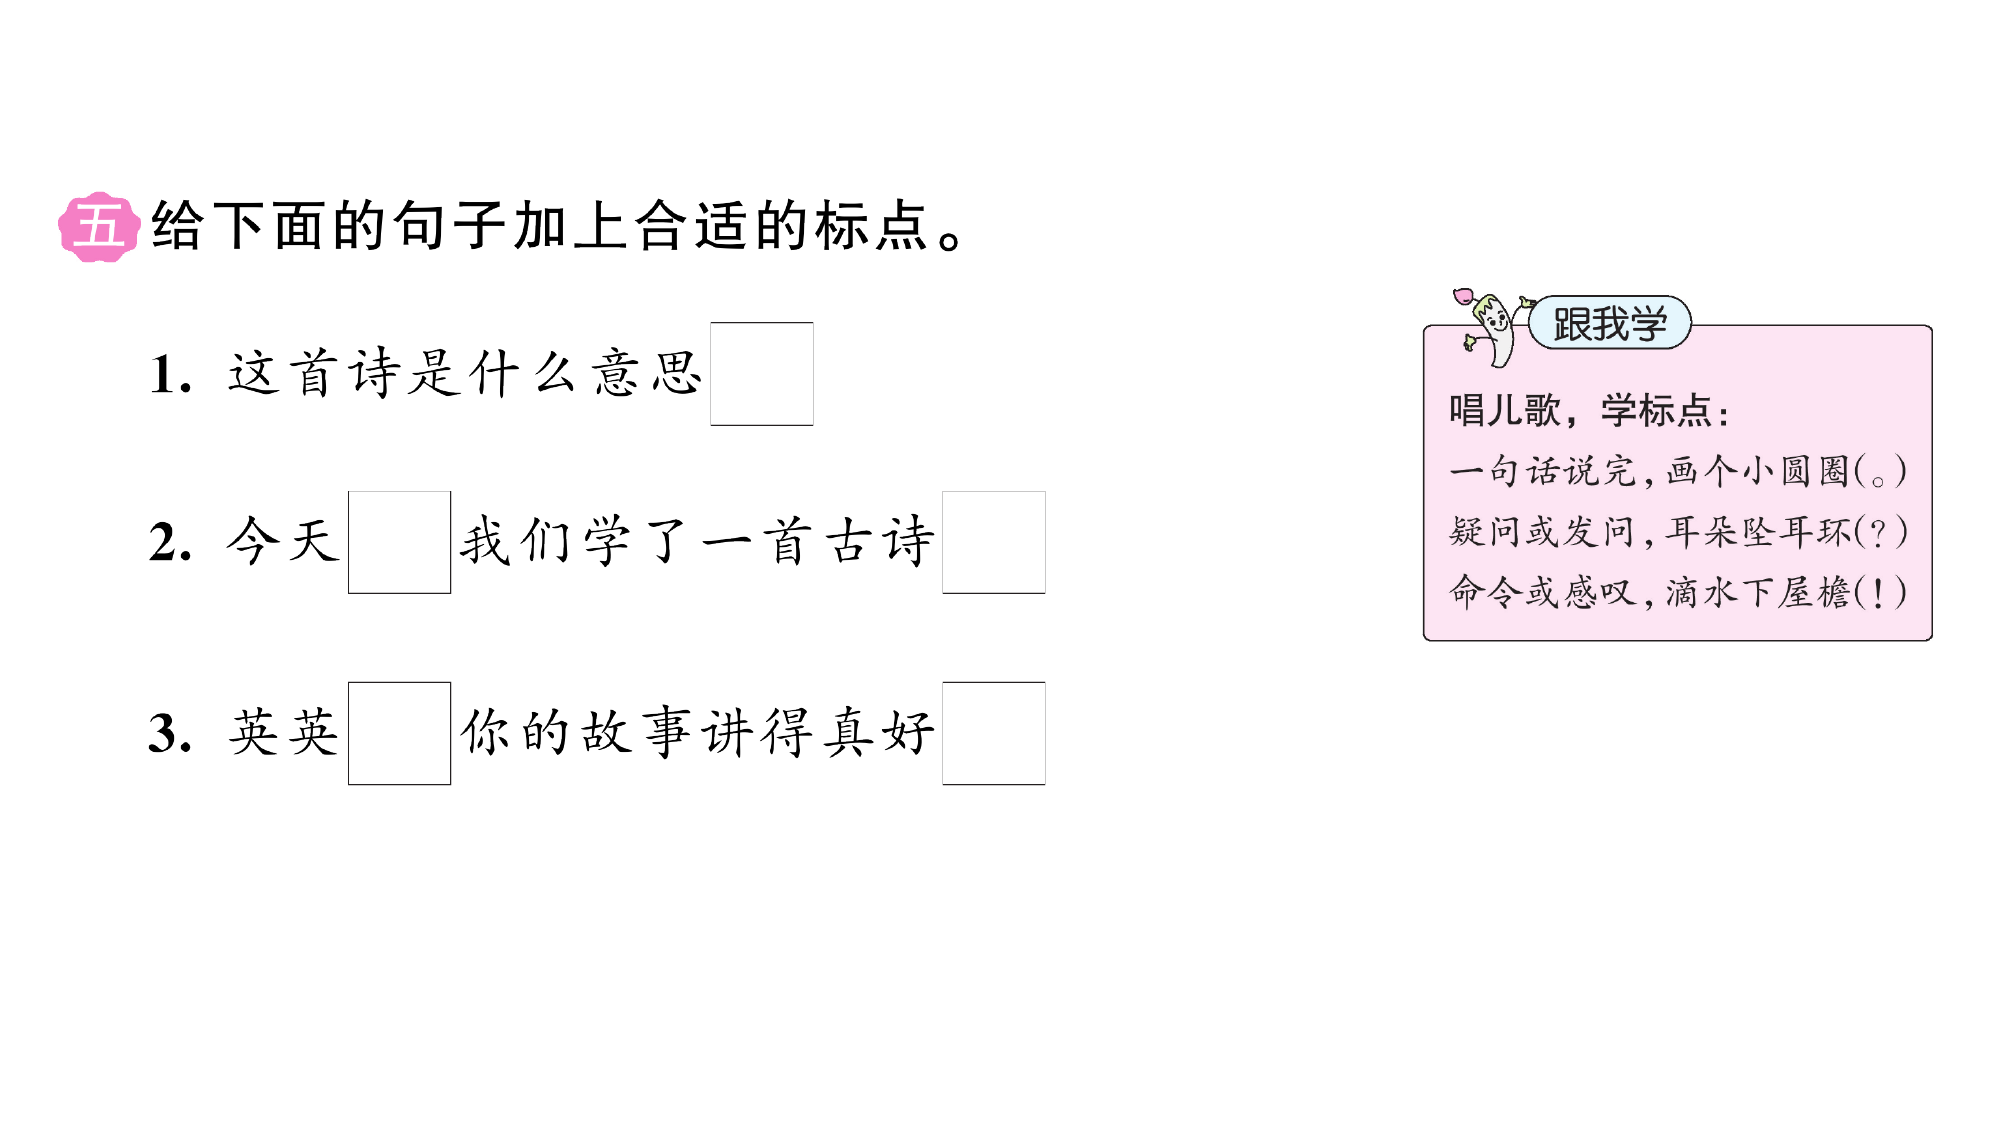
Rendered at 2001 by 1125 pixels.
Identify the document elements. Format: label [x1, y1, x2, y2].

picture [54, 172, 1945, 811]
